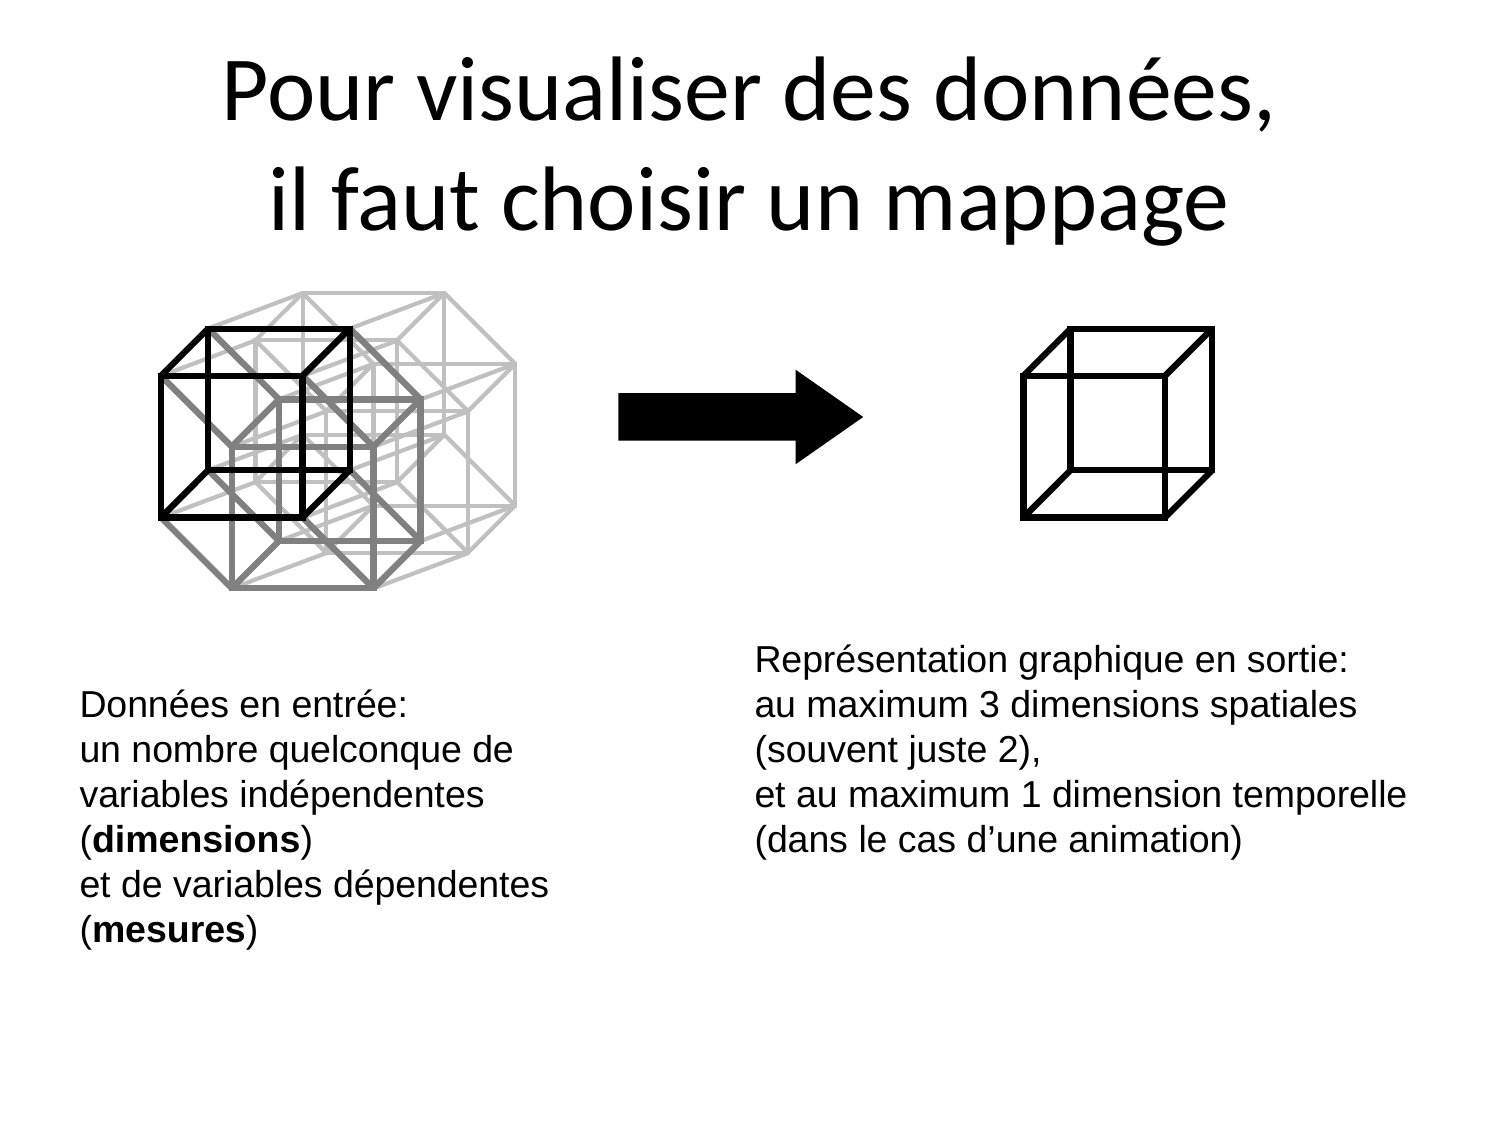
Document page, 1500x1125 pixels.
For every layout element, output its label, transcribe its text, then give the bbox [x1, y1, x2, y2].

text_box [374, 506, 468, 553]
title Pour visualiser des données, il faut choisir un mappage [75, 45, 1425, 233]
text_box [1070, 328, 1213, 471]
text_box [621, 375, 858, 459]
text_box [1023, 375, 1166, 518]
text_box [302, 293, 445, 435]
text_box [421, 364, 516, 506]
text_box [231, 518, 374, 589]
text_box Données en entrée: un nombre quelconque de variables indépendentes (dimensions) et de variables dépendentes (mesures) [64, 673, 587, 958]
text_box [160, 375, 303, 518]
text_box Représentation graphique en sortie: au maximum 3 dimensions spatiales (souvent juste 2), et au maximum 1 dimension temporelle (dans le cas d’une animation) [739, 627, 1456, 868]
text_box [208, 328, 350, 471]
text_box [278, 399, 421, 542]
